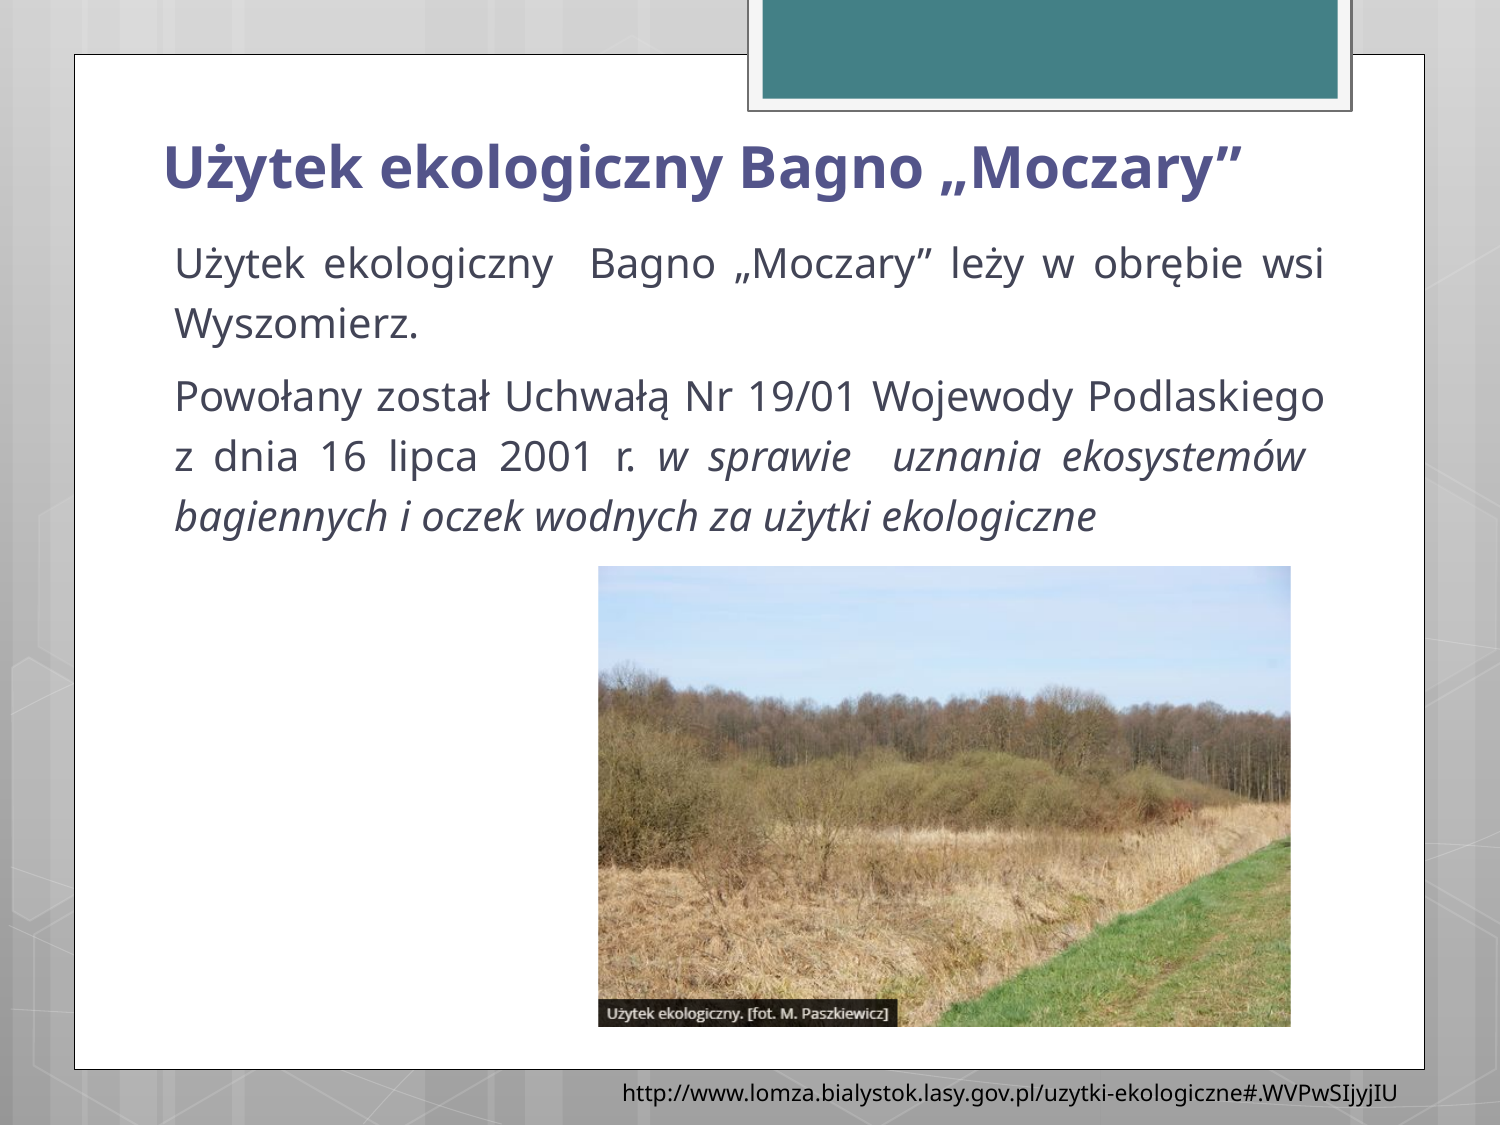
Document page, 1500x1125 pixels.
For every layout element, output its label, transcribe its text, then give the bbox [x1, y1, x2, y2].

picture [596, 566, 1292, 1027]
title Użytek ekologiczny Bagno „Moczary” [147, 125, 1388, 209]
text_box http://www.lomza.bialystok.lasy.gov.pl/uzytki-ekologiczne#.WVPwSIjyjIU [607, 1071, 1415, 1114]
text_box Użytek ekologiczny Bagno „Moczary” leży w obrębie wsi Wyszomierz. Powołany został Uchwałą Nr 19/01 Wojewody Podlaskiego z dnia 16 lipca 2001 r. w sprawie uznania ekosystemów bagiennych i oczek wodnych za użytki ekologiczne [159, 219, 1341, 548]
